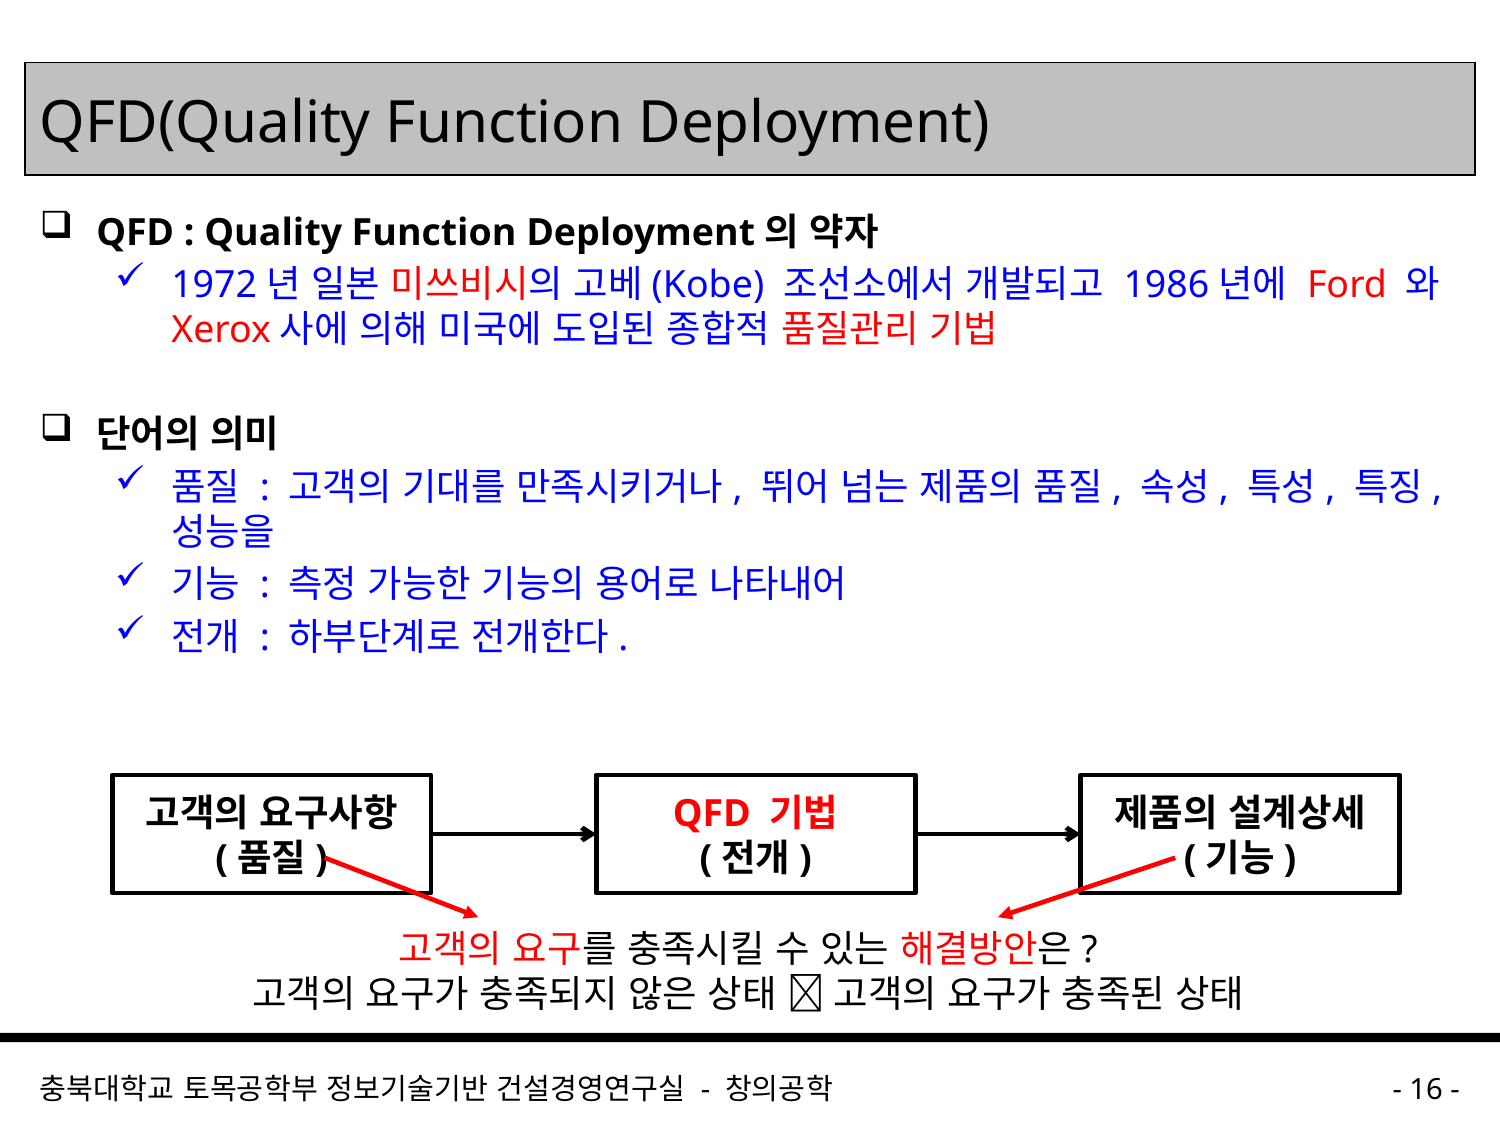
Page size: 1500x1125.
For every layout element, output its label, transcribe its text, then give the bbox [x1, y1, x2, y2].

list QFD : Quality Function Deployment의 약자 1972년 일본 미쓰비시의 고베(Kobe) 조선소에서 개발되고 1986년에 Ford 와 Xerox사에 의해 미국에 도입된 종합적 품질관리 기법 단어의 의미 품질 : 고객의 기대를 만족시키거나, 뛰어 넘는 제품의 품질, 속성, 특성, 특징, 성능을 기능 : 측정 가능한 기능의 용어로 나타내어 전개 : 하부단계로 전개한다. [24, 200, 1475, 1013]
text_box 고객의 요구를 충족시킬 수 있는 해결방안은? 고객의 요구가 충족되지 않은 상태  고객의 요구가 충족된 상태 [147, 917, 1350, 1022]
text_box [324, 857, 479, 918]
footer 충북대학교 토목공학부 정보기술기반 건설경영연구실 - 창의공학 [24, 1062, 1201, 1101]
text_box QFD 기법 (전개) [596, 774, 916, 894]
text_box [997, 857, 1176, 918]
slide_number - 16 - [1224, 1062, 1476, 1101]
text_box 고객의 요구사항 (품질) [112, 774, 431, 894]
title QFD(Quality Function Deployment) [24, 62, 1476, 176]
text_box 제품의 설계상세 (기능) [1080, 774, 1400, 894]
